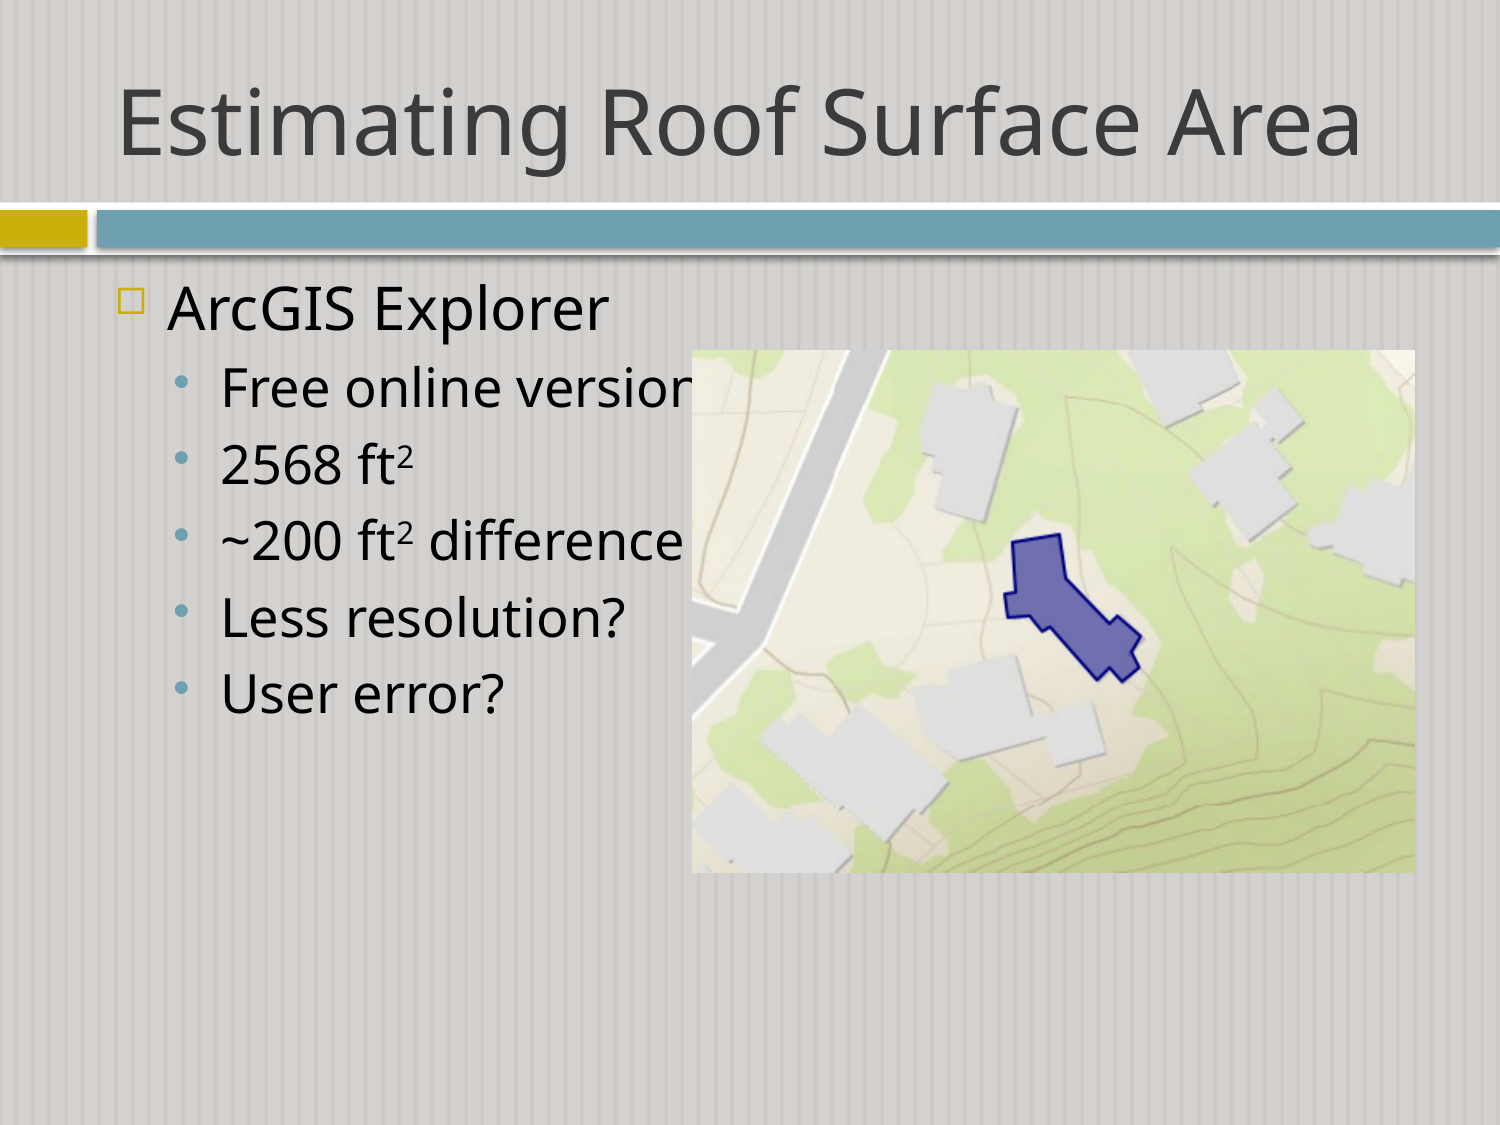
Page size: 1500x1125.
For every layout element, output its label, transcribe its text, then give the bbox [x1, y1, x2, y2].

title Estimating Roof Surface Area [100, 37, 1438, 200]
list ArcGIS Explorer Free online version 2568 ft2 ~200 ft2 difference Less resolution? User error? [100, 262, 1438, 1000]
picture [692, 350, 1415, 874]
